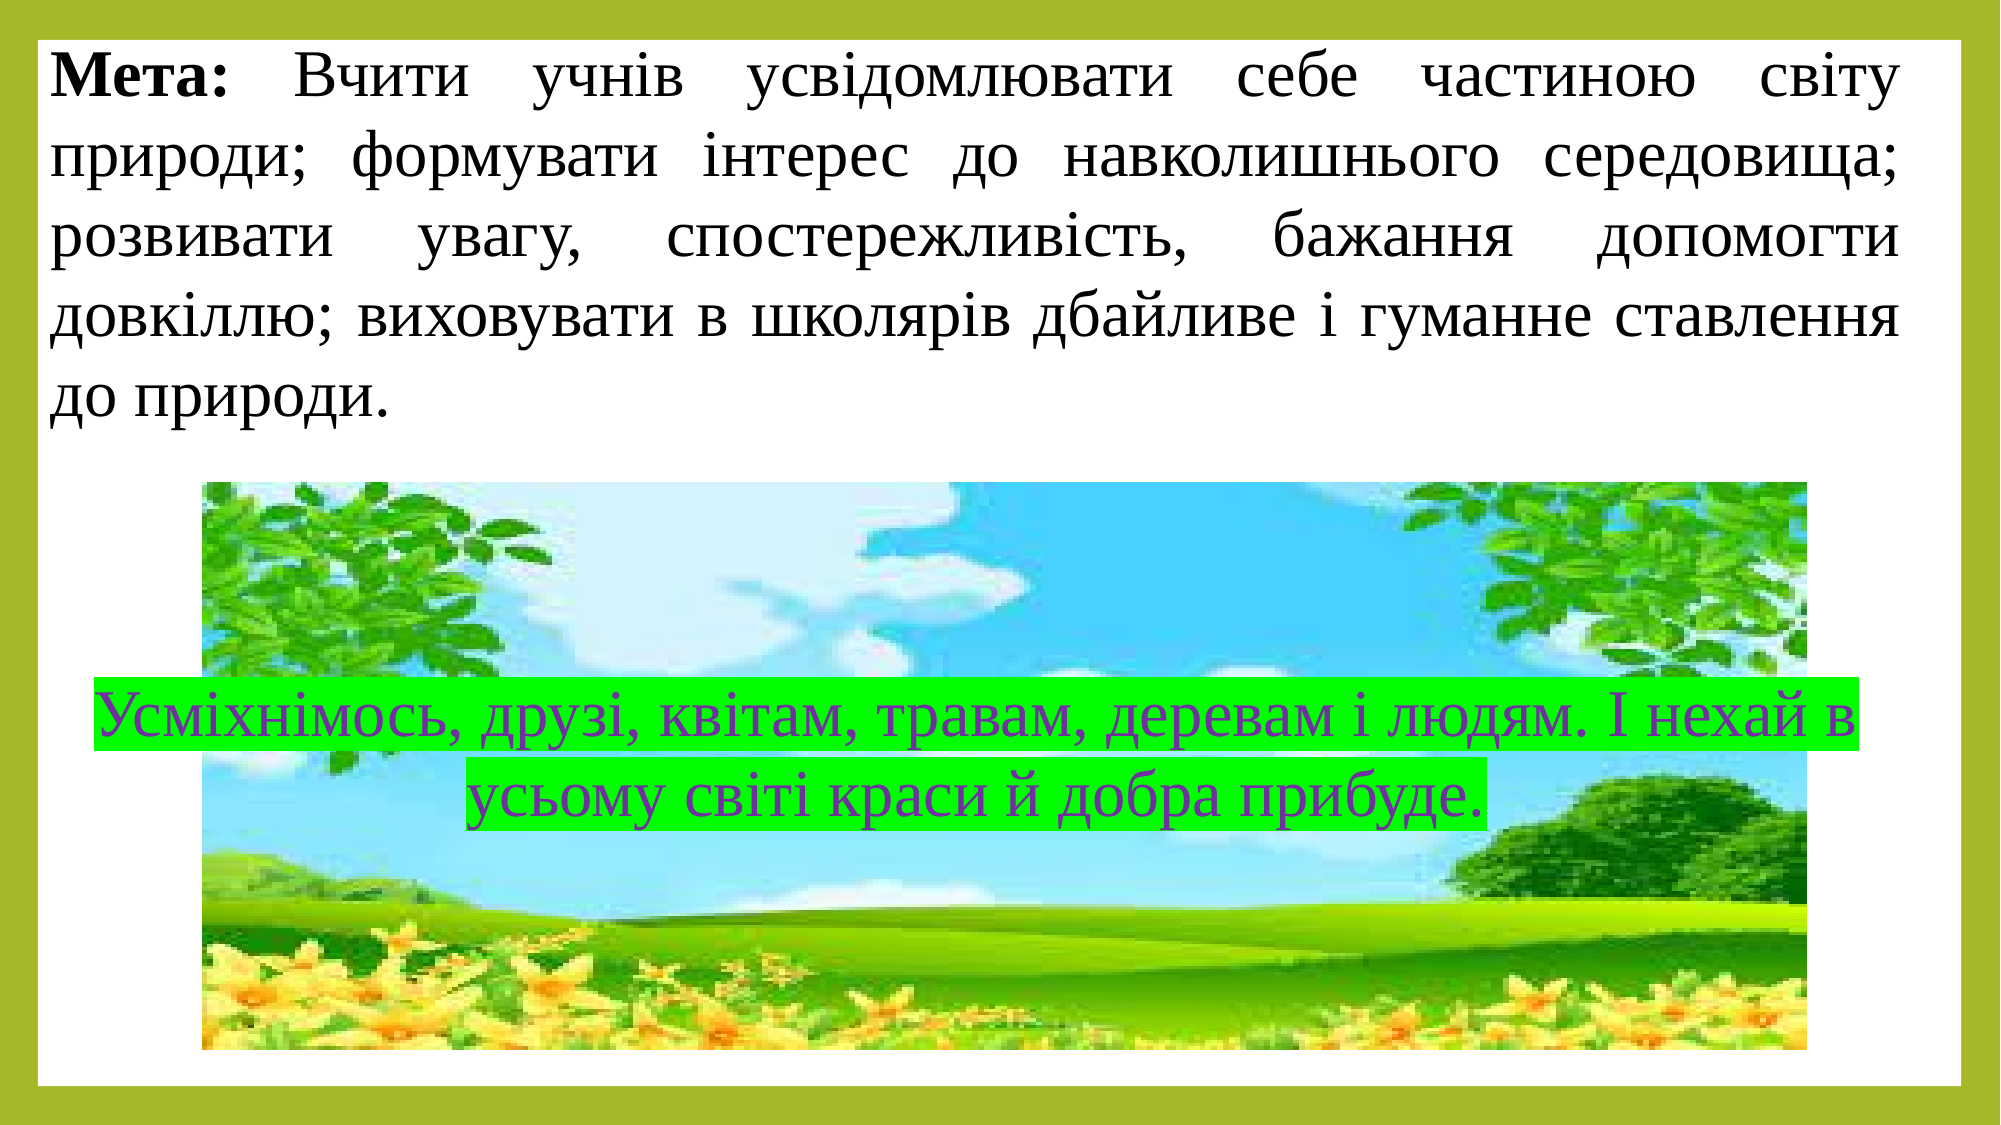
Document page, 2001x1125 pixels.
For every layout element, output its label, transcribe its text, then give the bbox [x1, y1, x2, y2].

picture [201, 481, 1808, 1051]
text_box Мета: Вчити учнів усвідомлювати себе частиною світу природи; формувати інтерес до навколишнього середовища; розвивати увагу, спостережливість, бажання допомогти довкіллю; виховувати в школярів дбайливе і гуманне ставлення до природи. Усміхнімось, друзі, квітам, травам, деревам і людям. І нехай в усьому світі краси й добра прибуде. [35, 22, 1918, 838]
text_box [1918, 231, 2000, 317]
